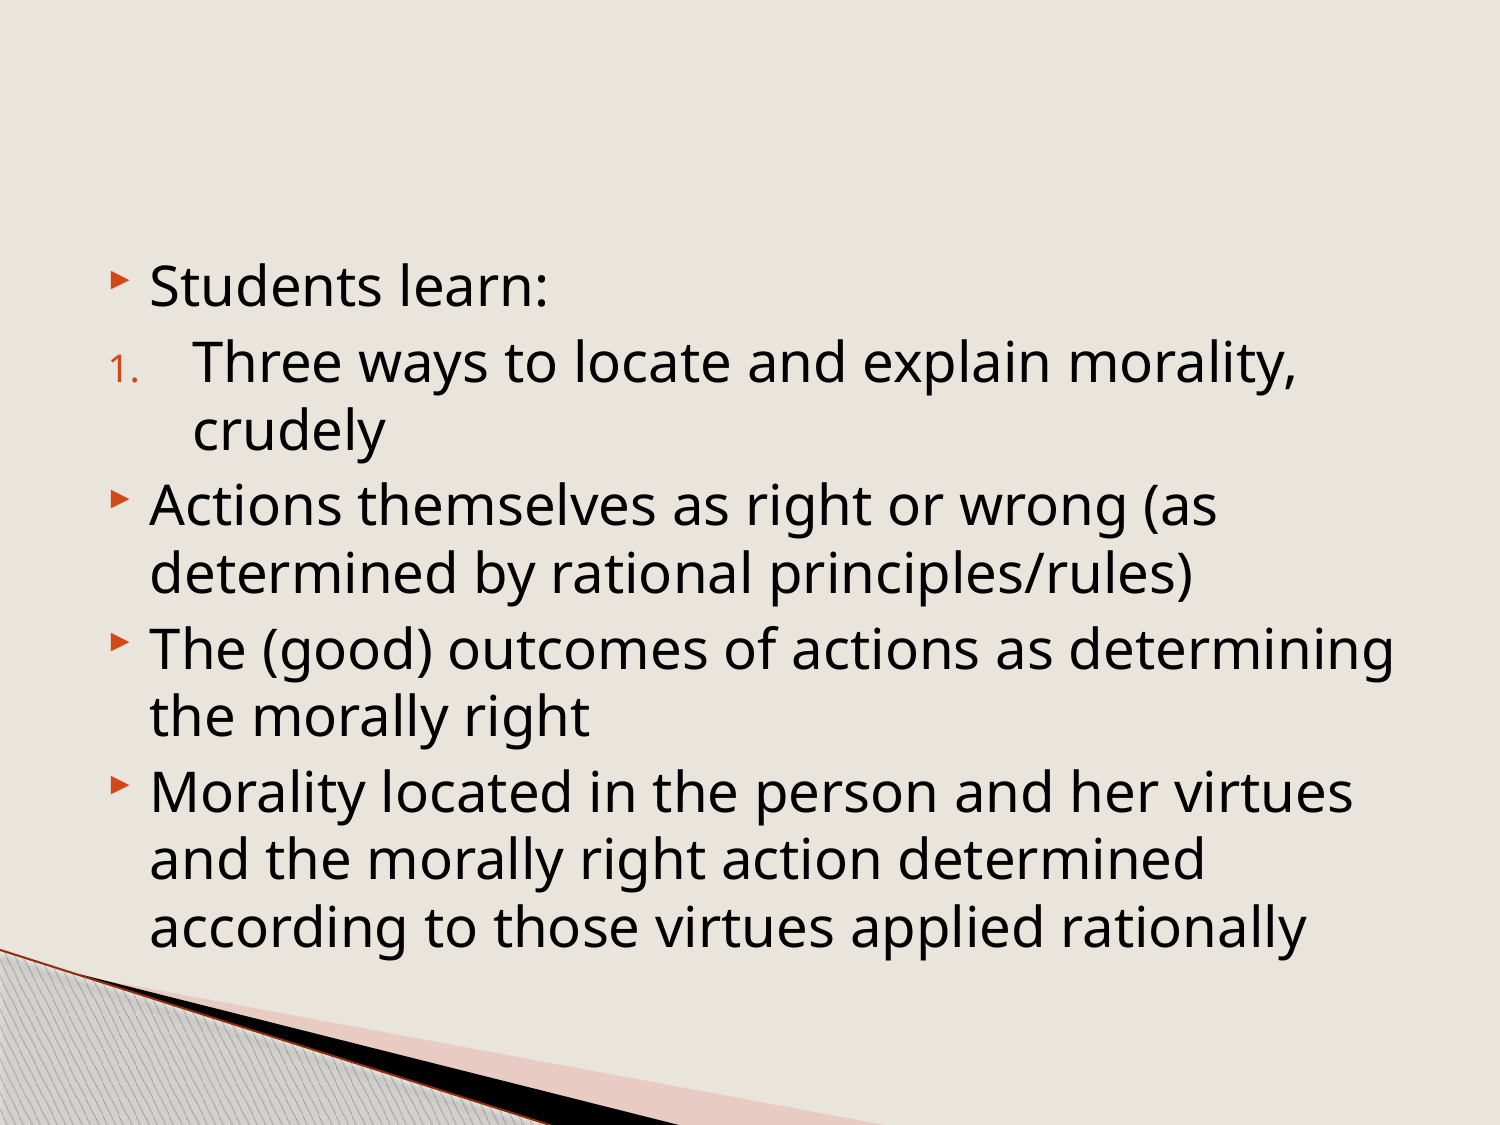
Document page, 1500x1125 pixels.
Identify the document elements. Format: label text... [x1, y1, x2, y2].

list Students learn: Three ways to locate and explain morality, crudely Actions themselves as right or wrong (as determined by rational principles/rules) The (good) outcomes of actions as determining the morally right Morality located in the person and her virtues and the morally right action determined according to those virtues applied rationally [75, 243, 1425, 986]
